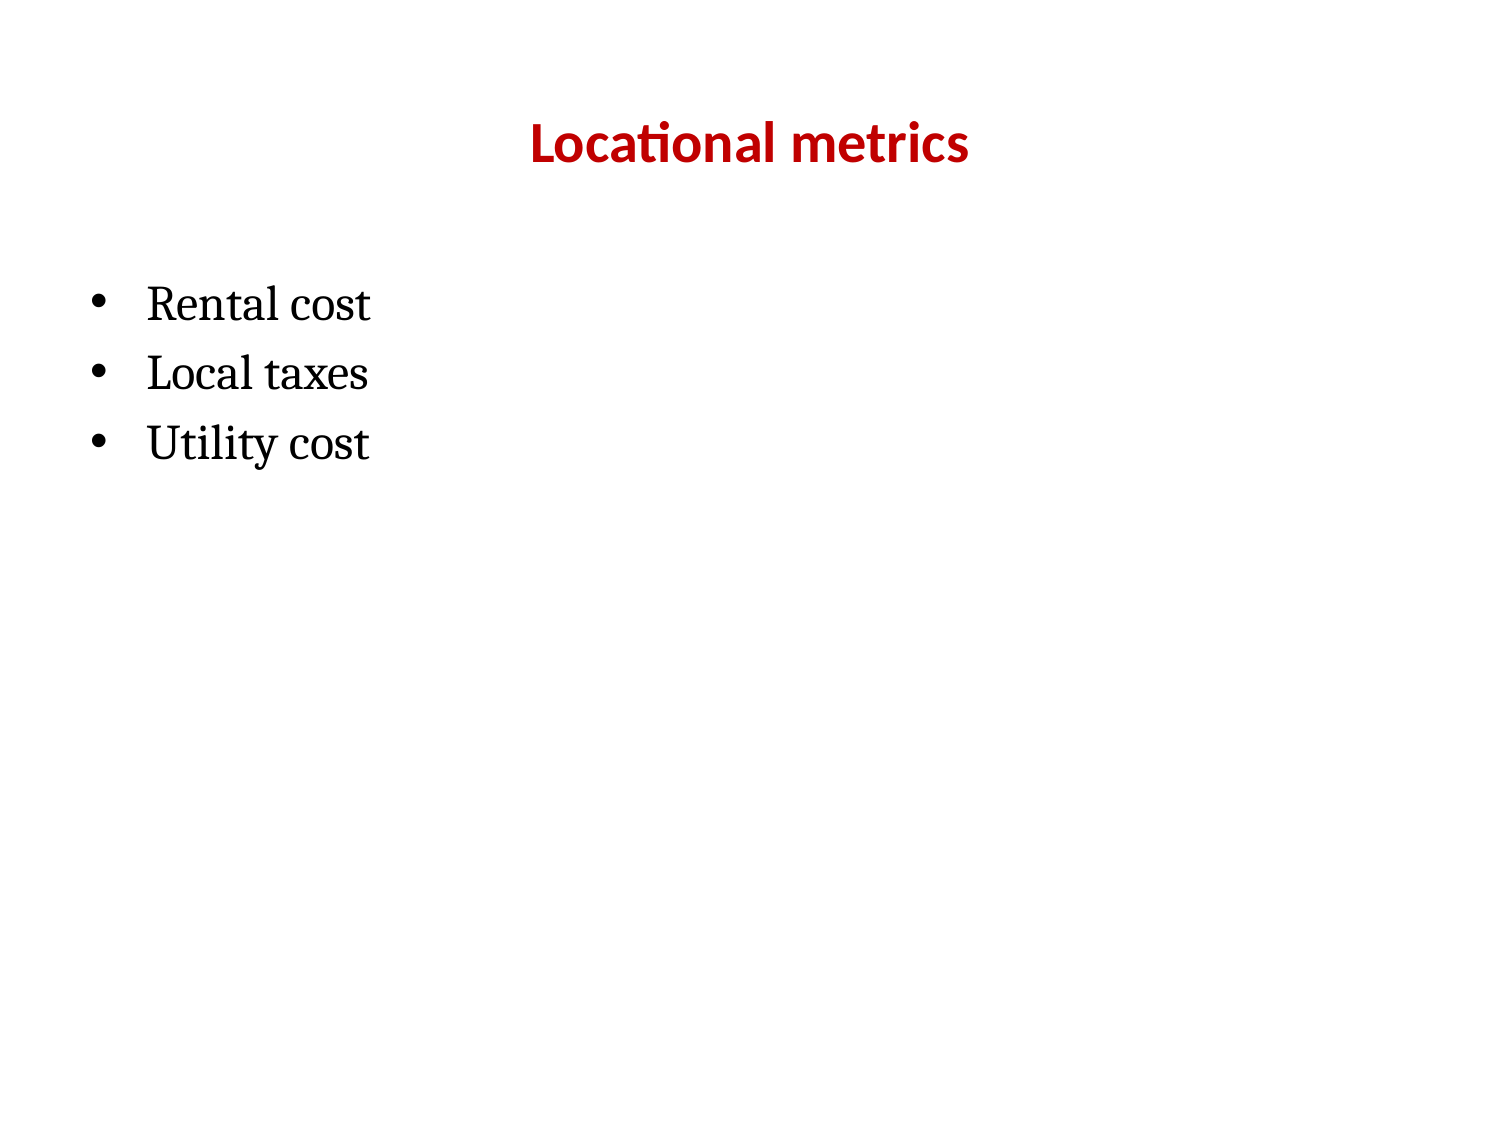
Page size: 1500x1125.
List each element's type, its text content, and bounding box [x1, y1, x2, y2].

list Rental cost Local taxes Utility cost [74, 262, 1426, 1006]
title Locational metrics [74, 44, 1426, 233]
